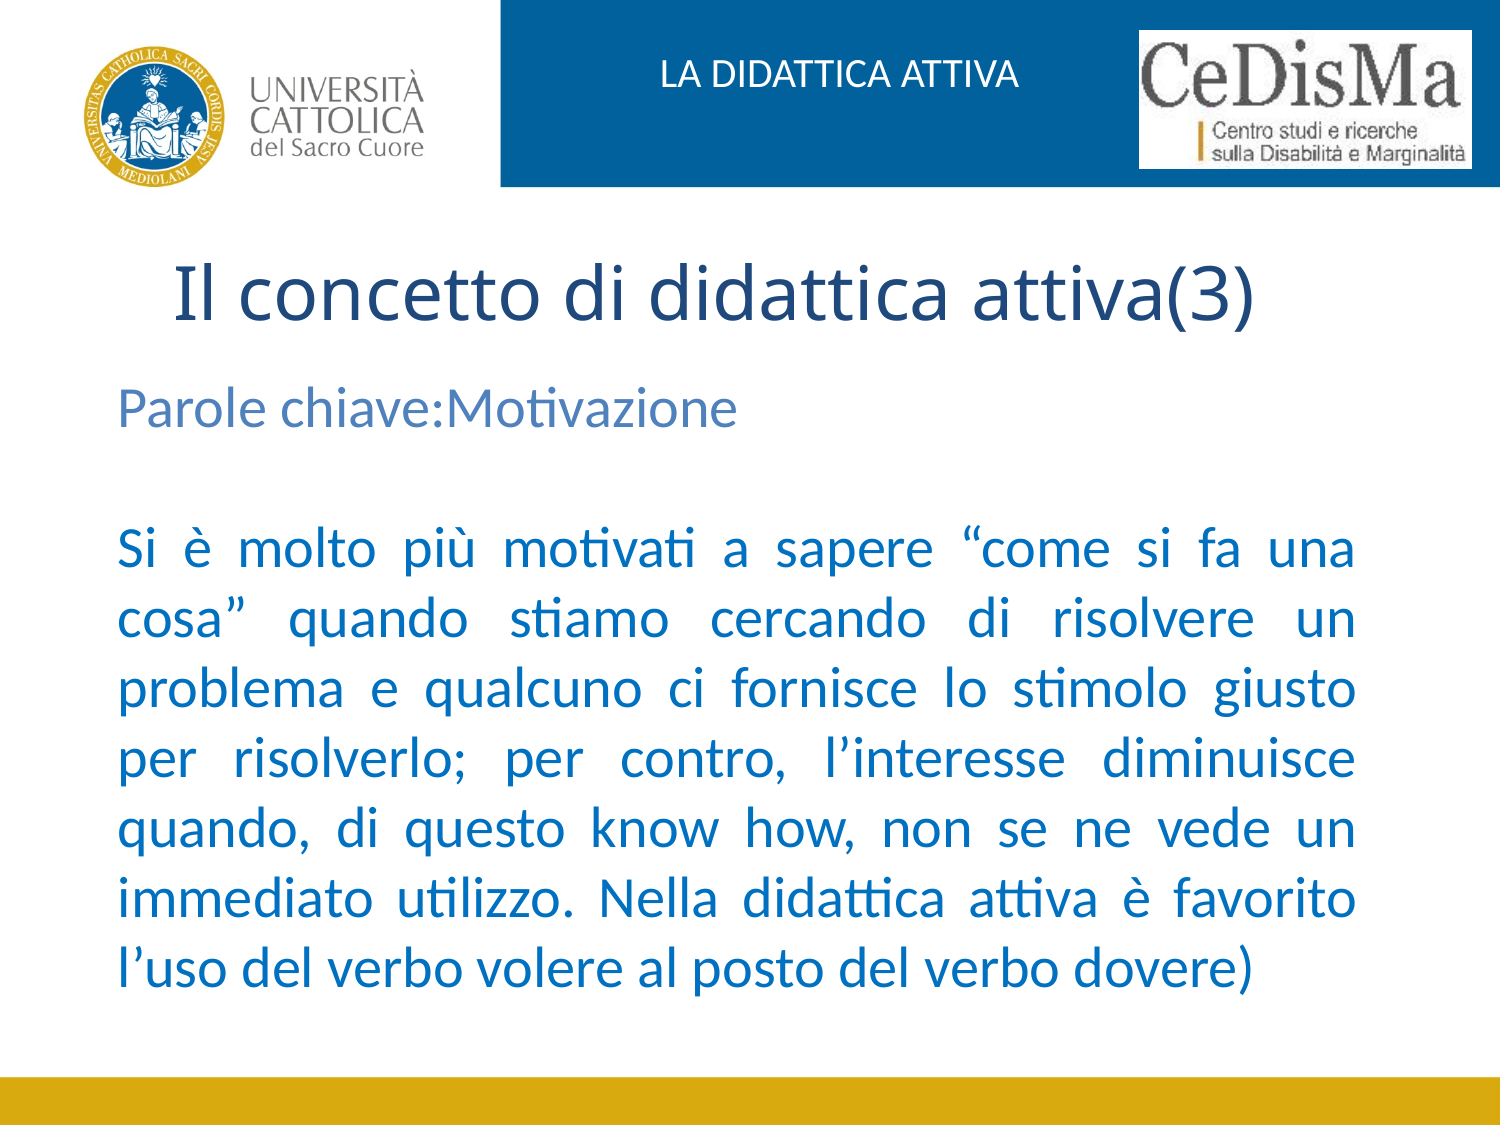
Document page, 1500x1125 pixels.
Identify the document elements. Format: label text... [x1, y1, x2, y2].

text_box Il concetto di didattica attiva(3) [56, 196, 1373, 385]
text_box Parole chiave:Motivazione Si è molto più motivati a sapere “come si fa una cosa” quando stiamo cercando di risolvere un problema e qualcuno ci fornisce lo stimolo giusto per risolverlo; per contro, l’interesse diminuisce quando, di questo know how, non se ne vede un immediato utilizzo. Nella didattica attiva è favorito l’uso del verbo volere al posto del verbo dovere) [103, 361, 1373, 1026]
text_box LA DIDATTICA ATTIVA [608, 38, 1081, 173]
picture [0, 0, 1500, 1125]
